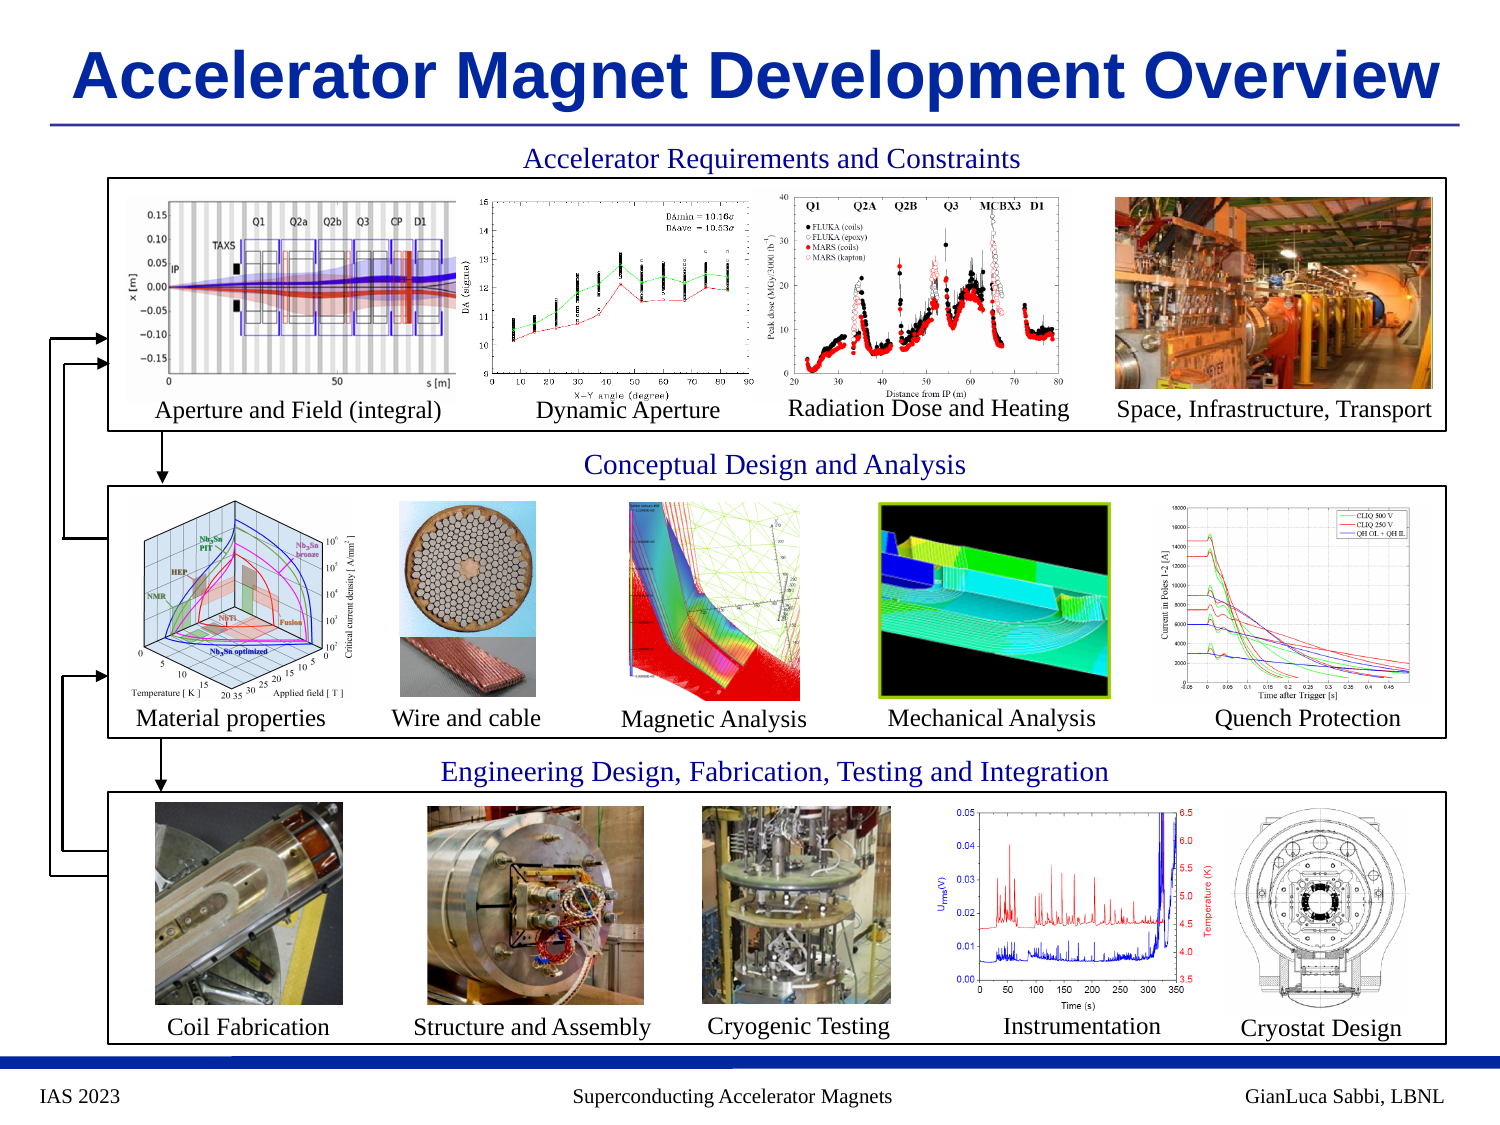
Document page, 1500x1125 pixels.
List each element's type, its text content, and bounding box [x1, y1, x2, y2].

picture [877, 501, 1111, 700]
text_box [108, 485, 1447, 739]
text_box Accelerator Magnet Development Overview [37, 33, 1475, 124]
picture [929, 800, 1217, 1018]
text_box Structure and Assembly [398, 1045, 667, 1049]
picture [629, 501, 800, 701]
text_box Radiation Dose and Heating [773, 384, 1086, 429]
picture [128, 497, 356, 701]
text_box Engineering Design, Fabrication, Testing and Integration [425, 744, 1125, 791]
picture [399, 500, 536, 697]
text_box Quench Protection [1200, 715, 1417, 740]
text_box Cryostat Design [1225, 1045, 1418, 1049]
text_box Accelerator Requirements and Constraints [508, 132, 1037, 182]
text_box Conceptual Design and Analysis [569, 437, 982, 488]
text_box Mechanical Analysis [872, 701, 1112, 740]
picture [701, 805, 891, 1004]
picture [1115, 197, 1433, 389]
picture [1224, 805, 1410, 1014]
text_box Wire and cable [376, 694, 557, 740]
text_box Magnetic Analysis [606, 694, 823, 740]
text_box Aperture and Field (integral) [139, 409, 458, 431]
picture [1150, 505, 1437, 707]
picture [125, 197, 456, 403]
text_box Dynamic Aperture [521, 409, 736, 431]
text_box [108, 178, 1447, 431]
picture [427, 805, 645, 1005]
picture [154, 801, 343, 1005]
picture [460, 187, 1076, 403]
text_box Space, Infrastructure, Transport [1101, 385, 1448, 431]
text_box Material properties [121, 694, 342, 740]
text_box [108, 791, 1447, 1045]
